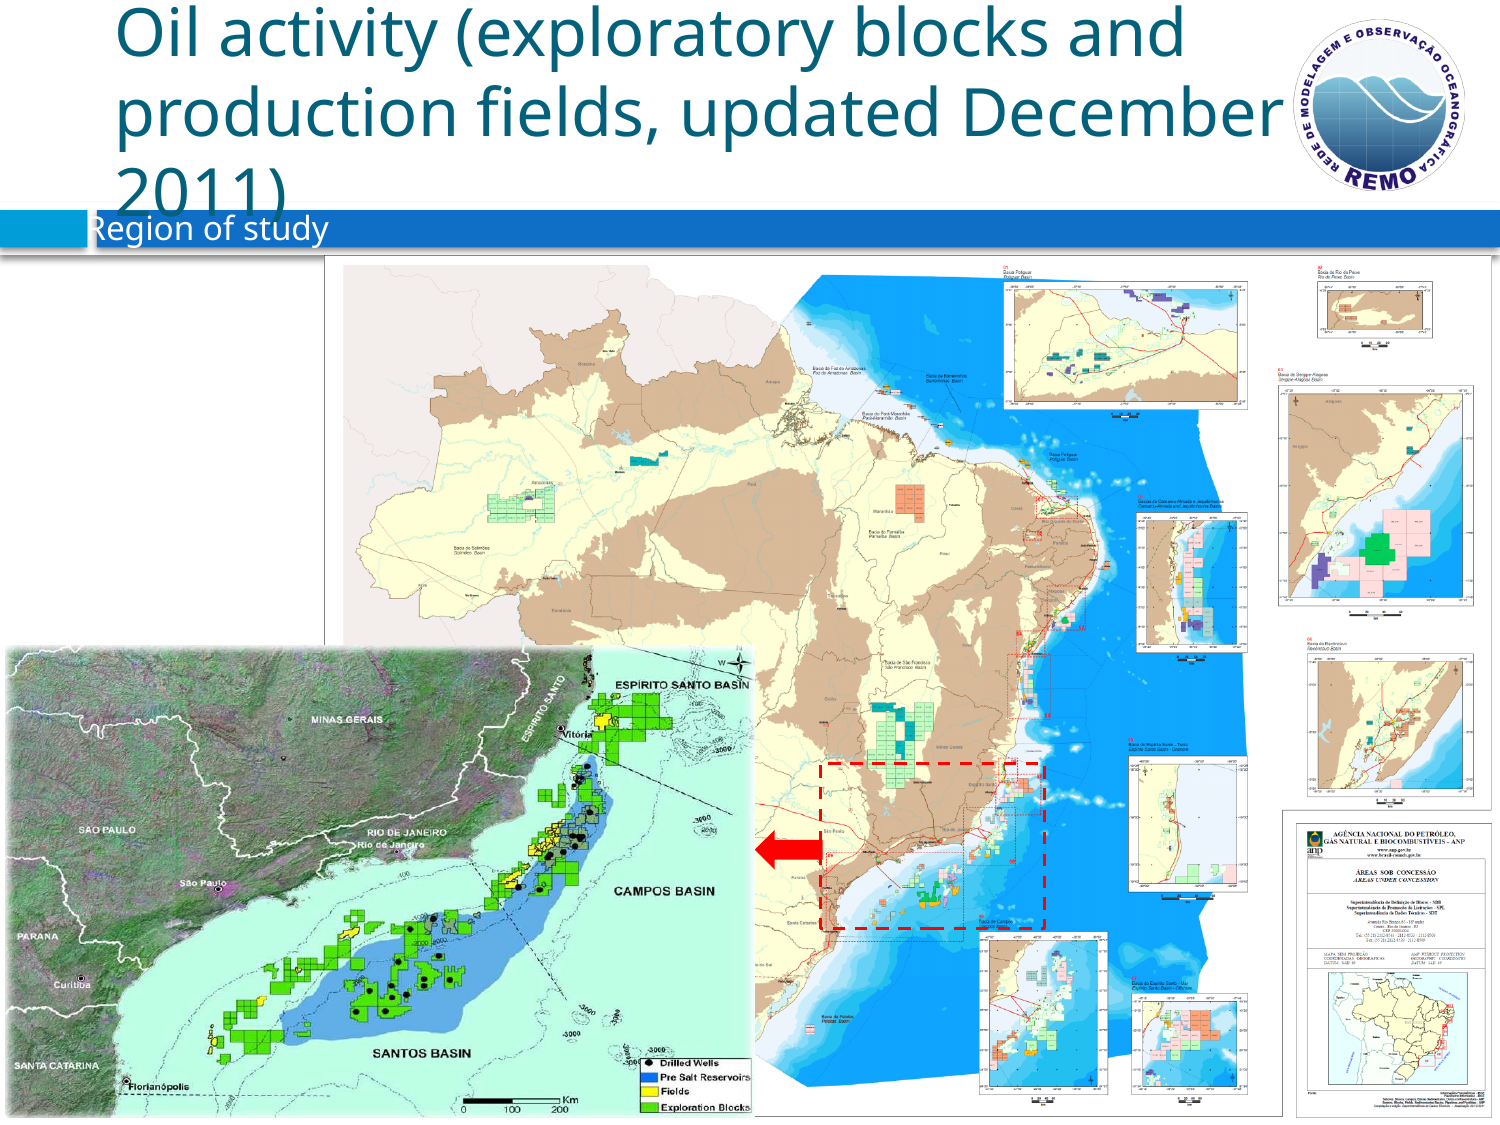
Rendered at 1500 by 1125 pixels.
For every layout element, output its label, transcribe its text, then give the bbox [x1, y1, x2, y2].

text_box Region of study [70, 199, 345, 255]
picture [1293, 18, 1465, 191]
picture [5, 255, 1493, 1119]
title Oil activity (exploratory blocks and production fields, updated December 2011) [99, 19, 1291, 200]
